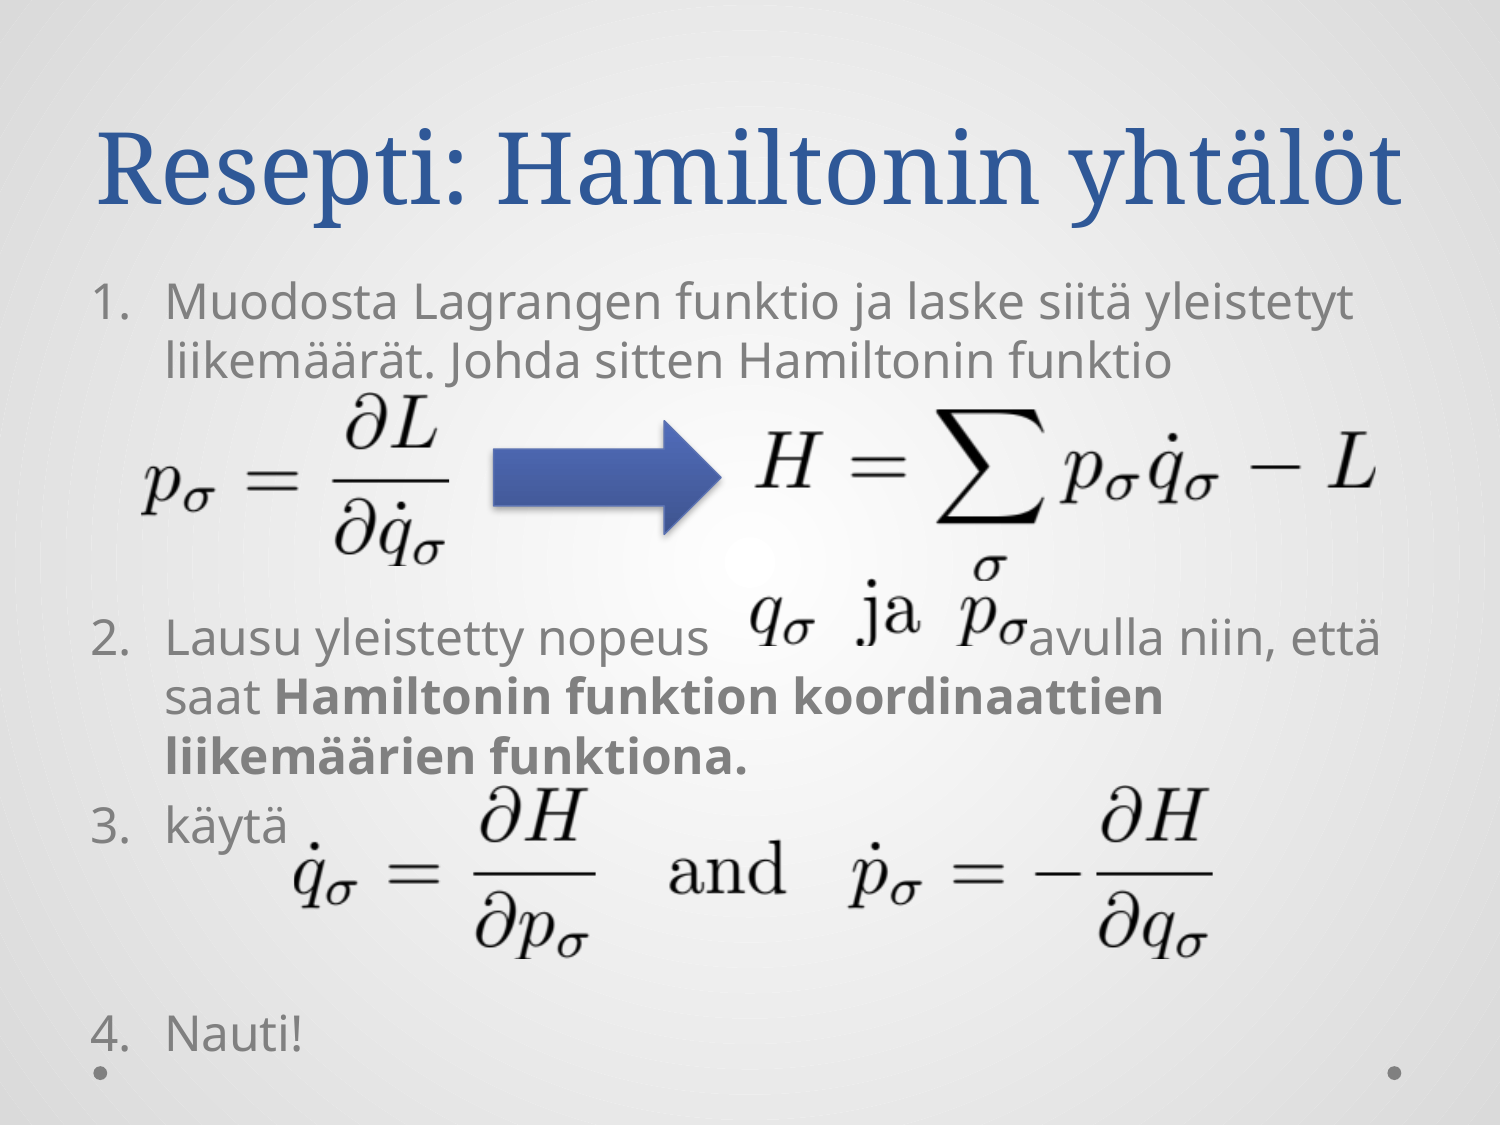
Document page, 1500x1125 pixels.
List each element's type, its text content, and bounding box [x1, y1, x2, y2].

list Muodosta Lagrangen funktio ja laske siitä yleistetyt liikemäärät. Johda sitten Hamiltonin funktio Lausu yleistetty nopeus avulla niin, että saat Hamiltonin funktion koordinaattien liikemäärien funktiona. käytä Nauti! [75, 262, 1425, 1071]
picture [140, 392, 450, 566]
text_box [492, 419, 722, 536]
picture [749, 408, 1376, 646]
picture [293, 784, 1213, 959]
title Resepti: Hamiltonin yhtälöt [75, 11, 1425, 232]
